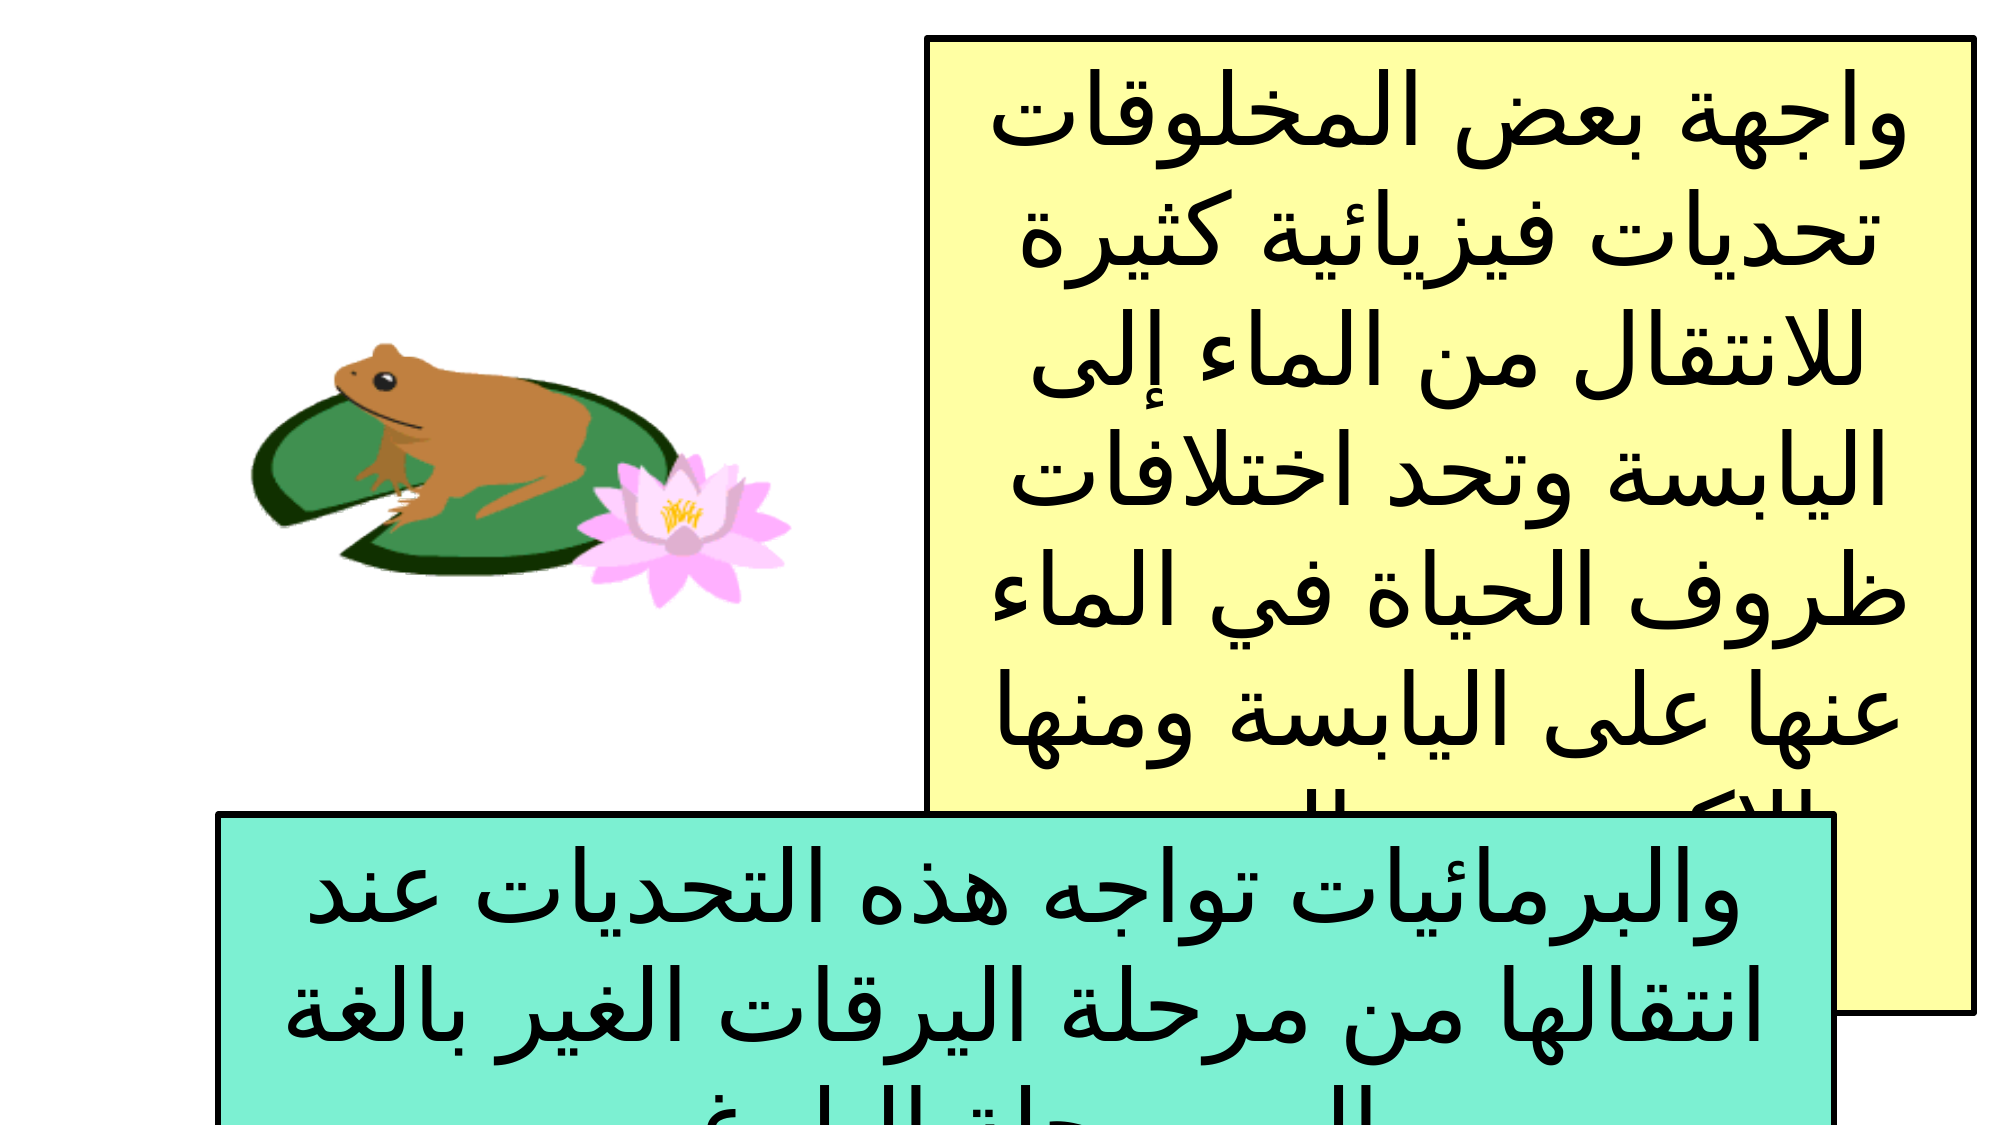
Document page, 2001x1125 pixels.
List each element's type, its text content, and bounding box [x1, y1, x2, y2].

picture [26, 18, 927, 797]
text_box والبرمائيات تواجه هذه التحديات عند انتقالها من مرحلة اليرقات الغير بالغة إلى مرحلة البلوغ [218, 814, 1834, 1125]
text_box واجهة بعض المخلوقات تحديات فيزيائية كثيرة للانتقال من الماء إلى اليابسة وتحد اختلافات ظروف الحياة في الماء عنها على اليابسة ومنها الاكسجين والدرجة الحرارة ....الخ [926, 38, 1974, 1013]
